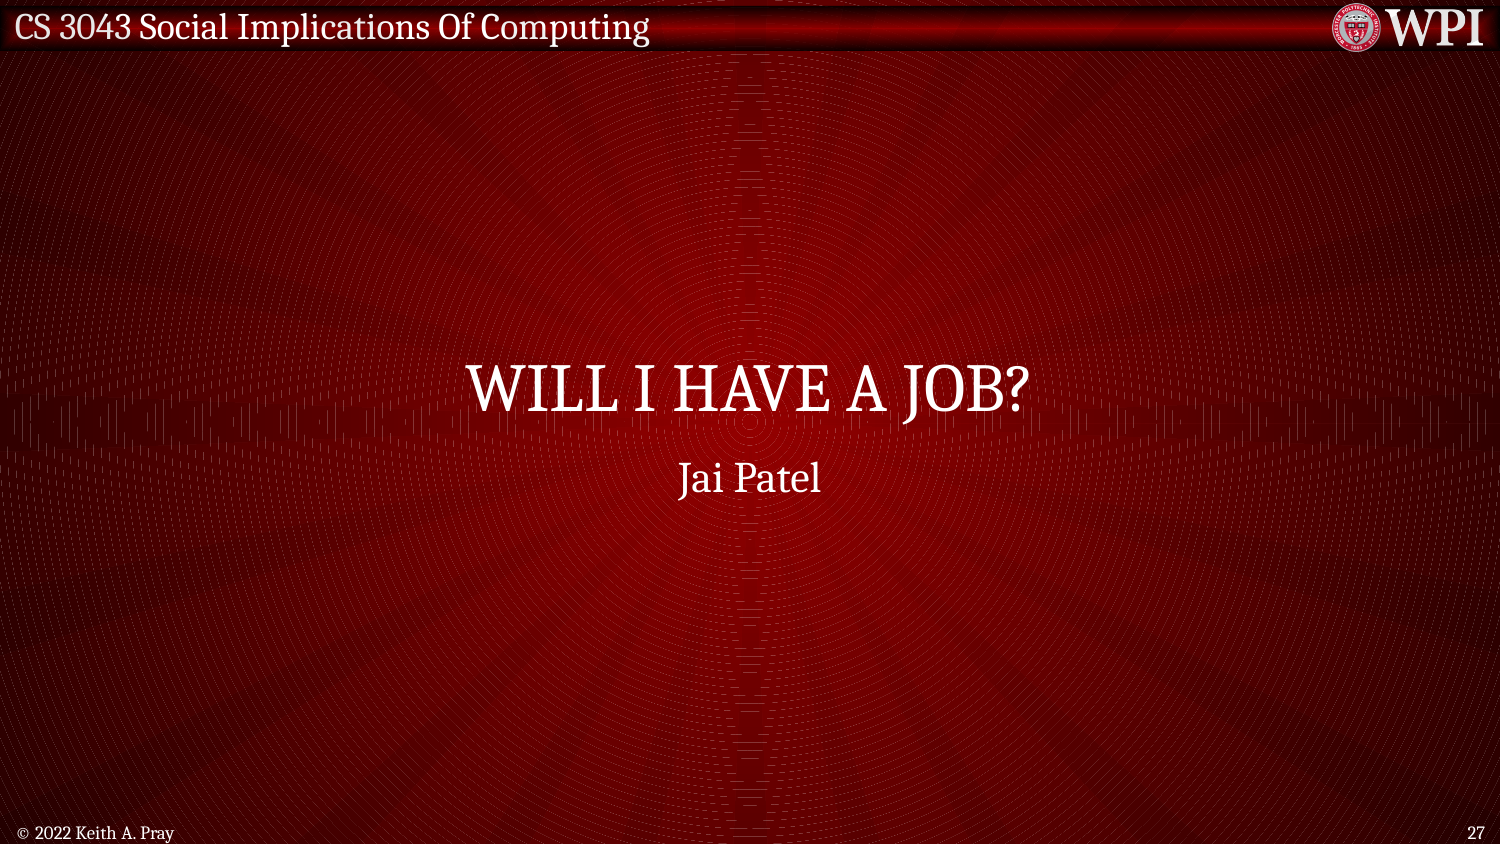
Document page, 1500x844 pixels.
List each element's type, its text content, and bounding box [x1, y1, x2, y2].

footer © 2022 Keith A. Pray [0, 819, 913, 844]
list Jai Patel [150, 446, 1350, 572]
slide_number 27 [1397, 819, 1500, 844]
picture [1332, 3, 1483, 52]
title Will I have a job? [150, 187, 1350, 433]
